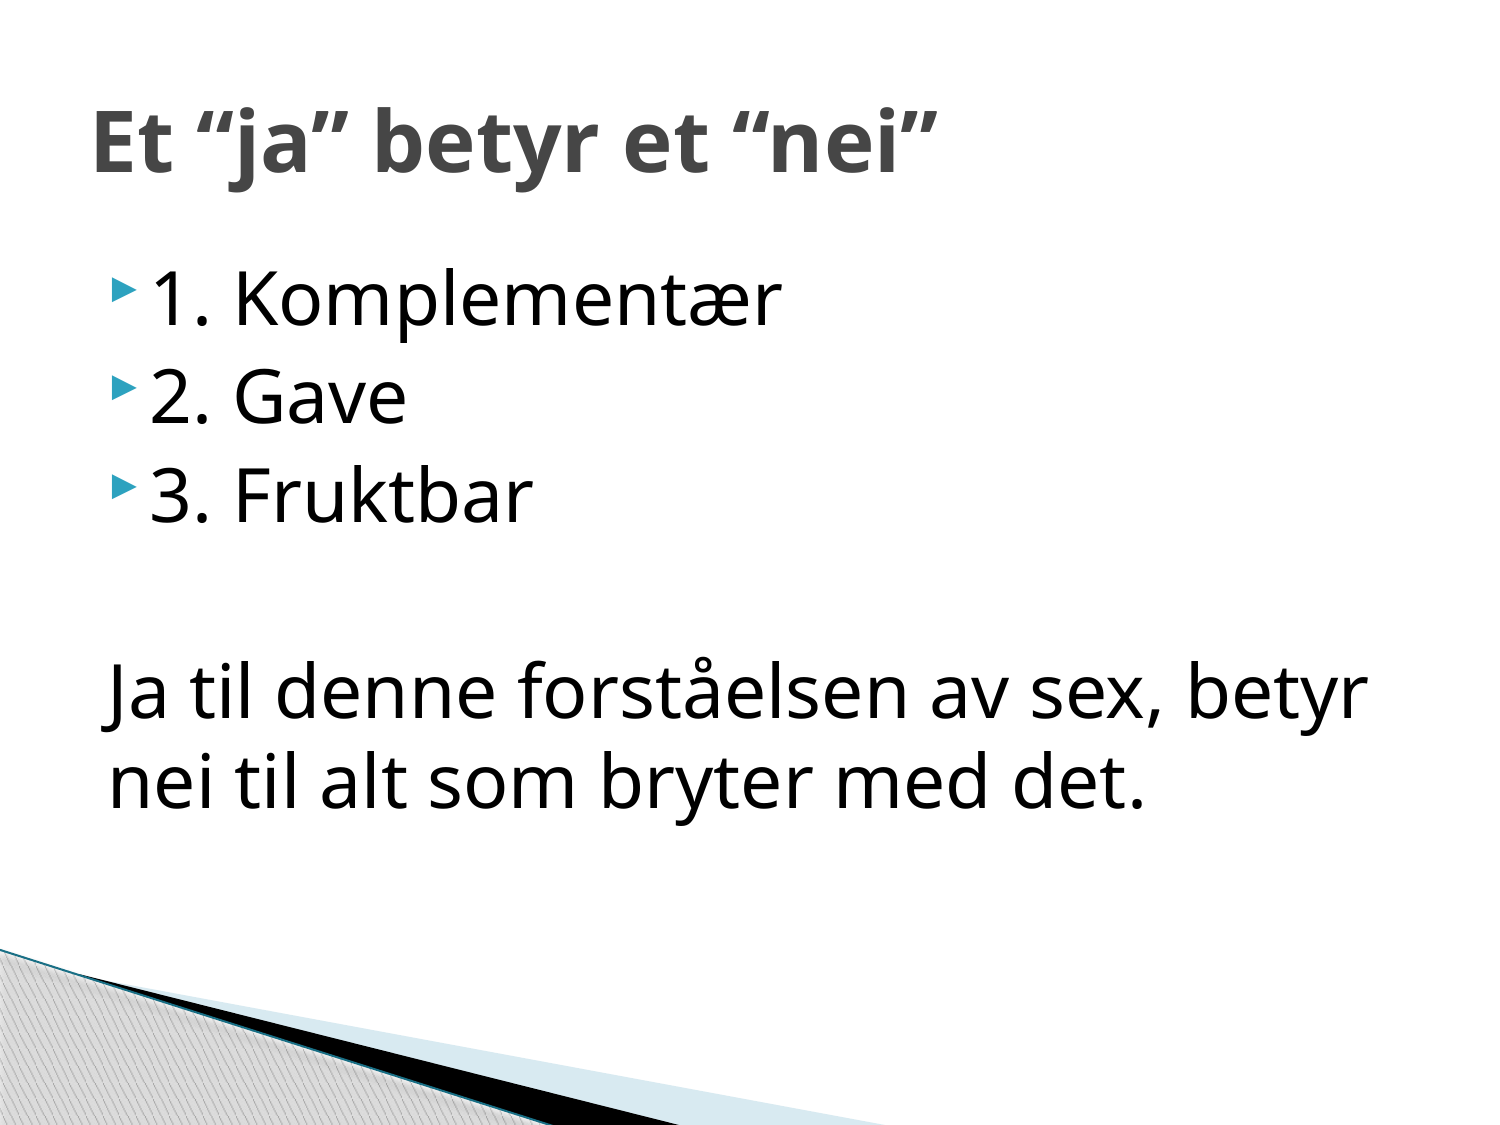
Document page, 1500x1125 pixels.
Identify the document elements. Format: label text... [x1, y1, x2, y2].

title Et “ja” betyr et “nei” [75, 45, 1425, 233]
list 1. Komplementær 2. Gave 3. Fruktbar Ja til denne forståelsen av sex, betyr nei til alt som bryter med det. [75, 243, 1425, 986]
